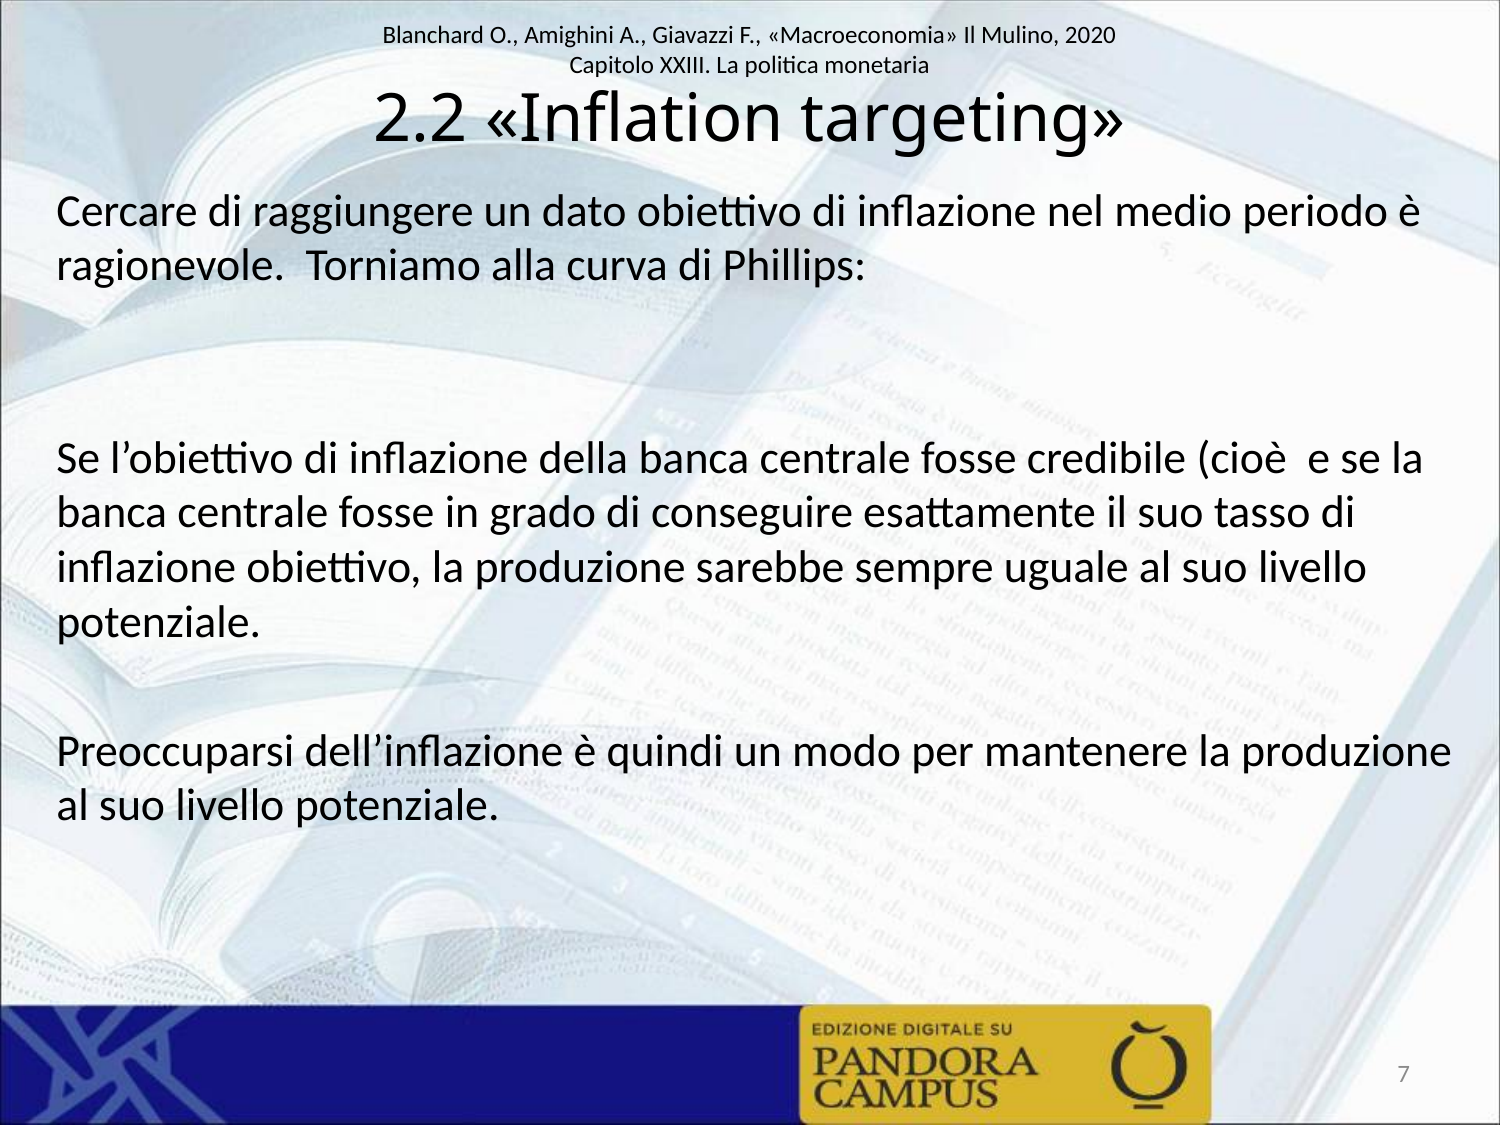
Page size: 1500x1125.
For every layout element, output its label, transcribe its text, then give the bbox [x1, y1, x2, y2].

slide_number 7 [1074, 1042, 1425, 1103]
picture [0, 0, 1500, 1125]
title 2.2 «Inflation targeting» [75, 67, 1425, 255]
